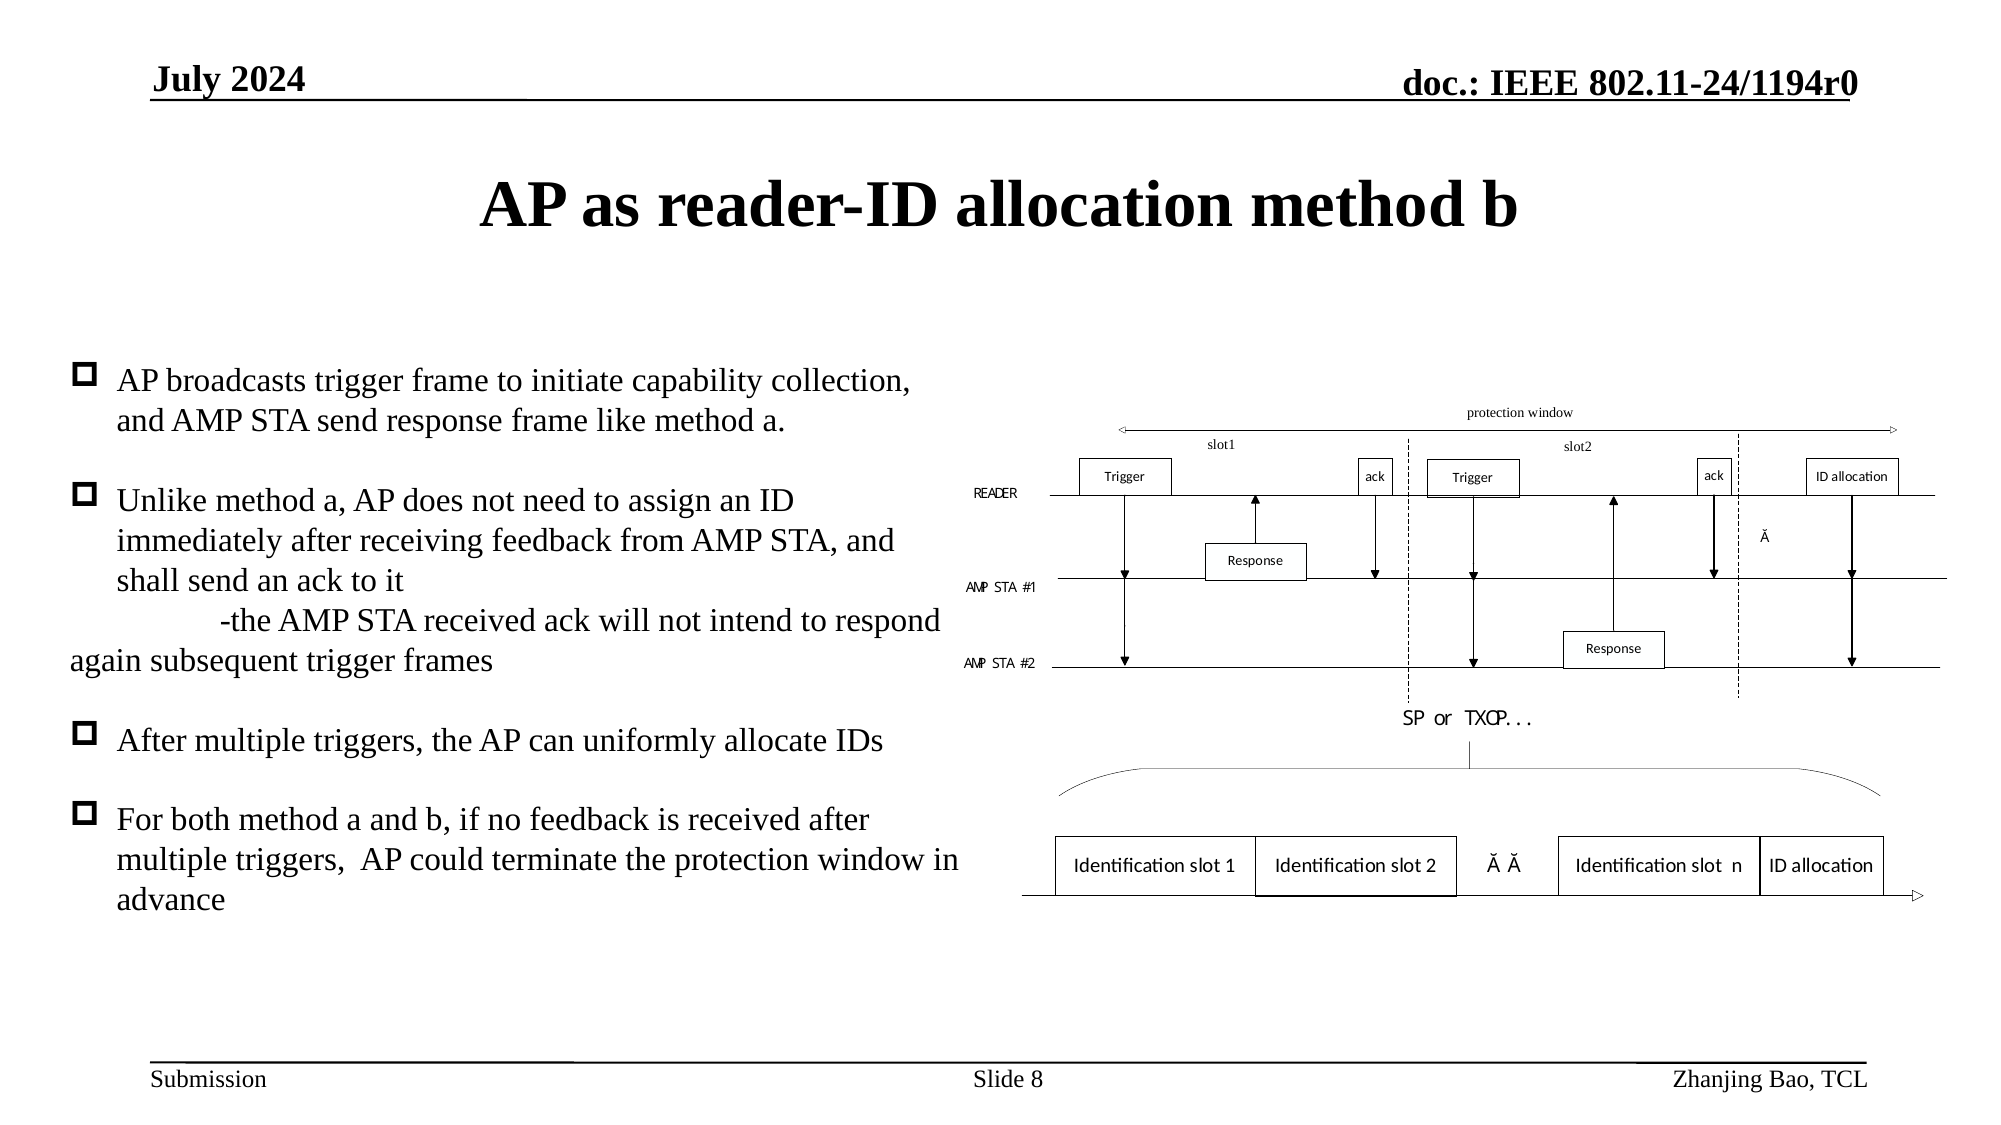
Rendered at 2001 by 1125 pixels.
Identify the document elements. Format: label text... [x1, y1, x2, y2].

footer Zhanjing Bao, TCL [1171, 1061, 1869, 1093]
text_box AP broadcasts trigger frame to initiate capability collection, and AMP STA send response frame like method a. Unlike method a, AP does not need to assign an ID immediately after receiving feedback from AMP STA, and shall send an ack to it -the AMP STA received ack will not intend to respond again subsequent trigger frames After multiple triggers, the AP can uniformly allocate IDs For both method a and b, if no feedback is received after multiple triggers, AP could terminate the protection window in advance [54, 351, 977, 1005]
picture [954, 399, 1949, 903]
slide_number Slide 8 [950, 1061, 1067, 1123]
title AP as reader-ID allocation method b [149, 112, 1850, 288]
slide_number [152, 54, 563, 100]
